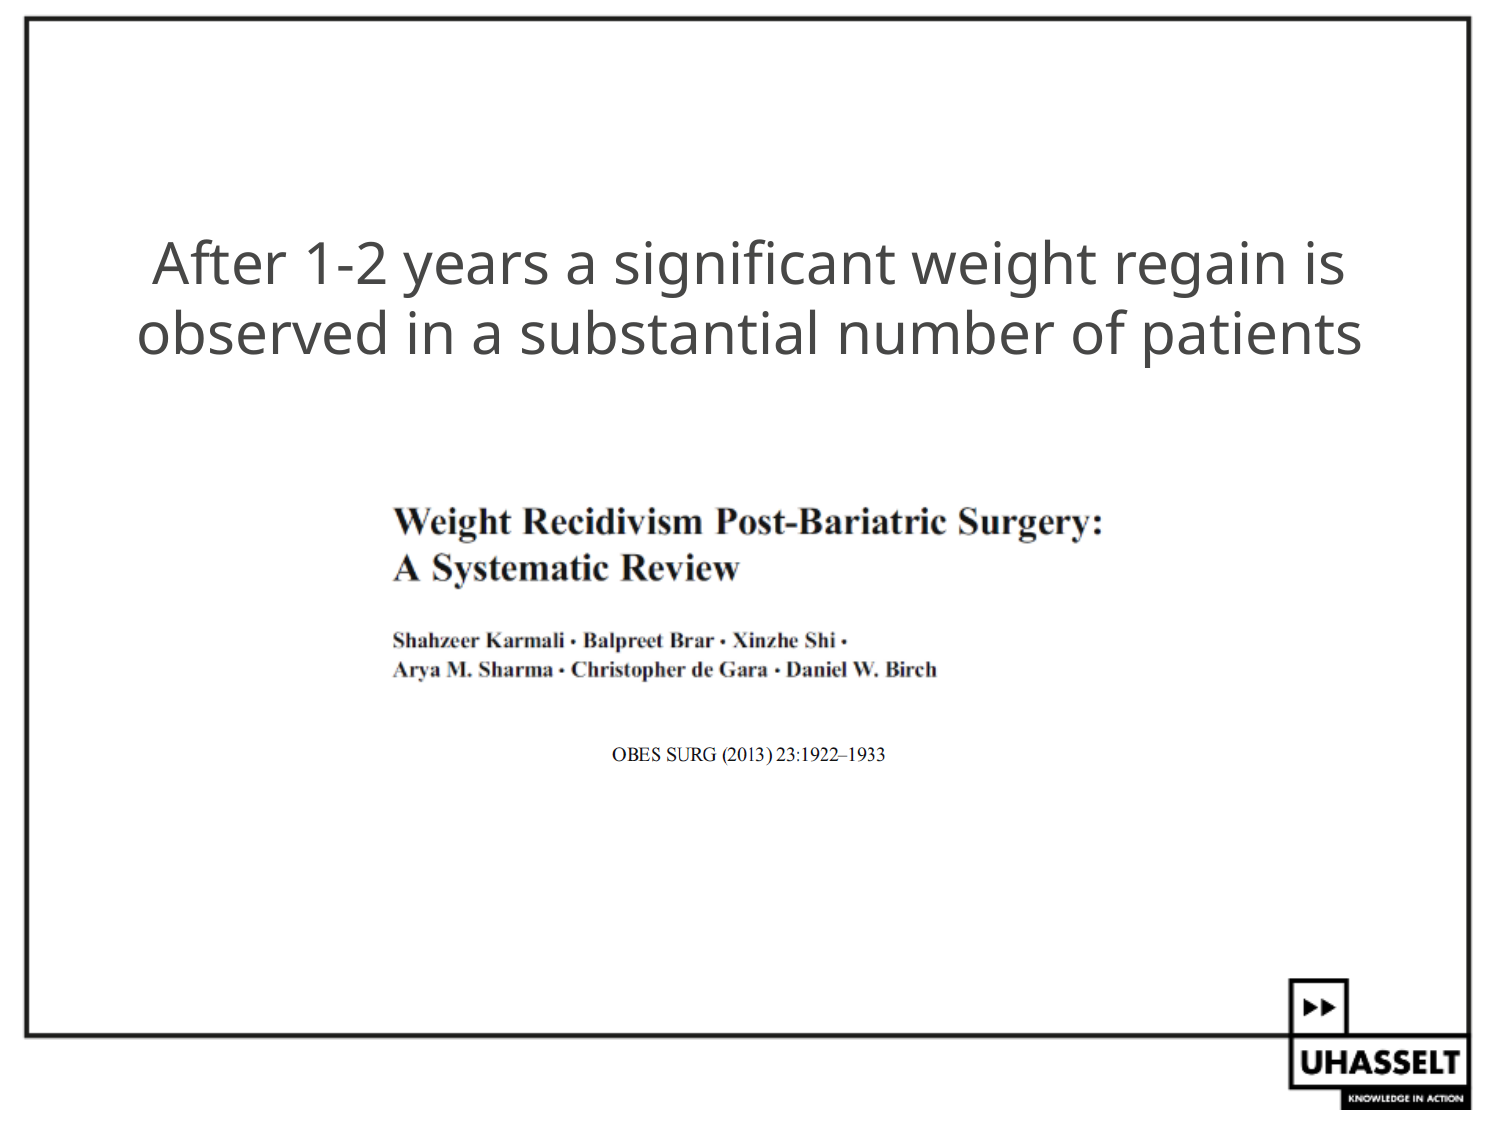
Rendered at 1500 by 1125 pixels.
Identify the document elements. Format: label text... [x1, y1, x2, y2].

list After 1-2 years a significant weight regain is observed in a substantial number of patients [41, 137, 1459, 965]
picture [20, 12, 1476, 1110]
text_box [386, 498, 1114, 698]
